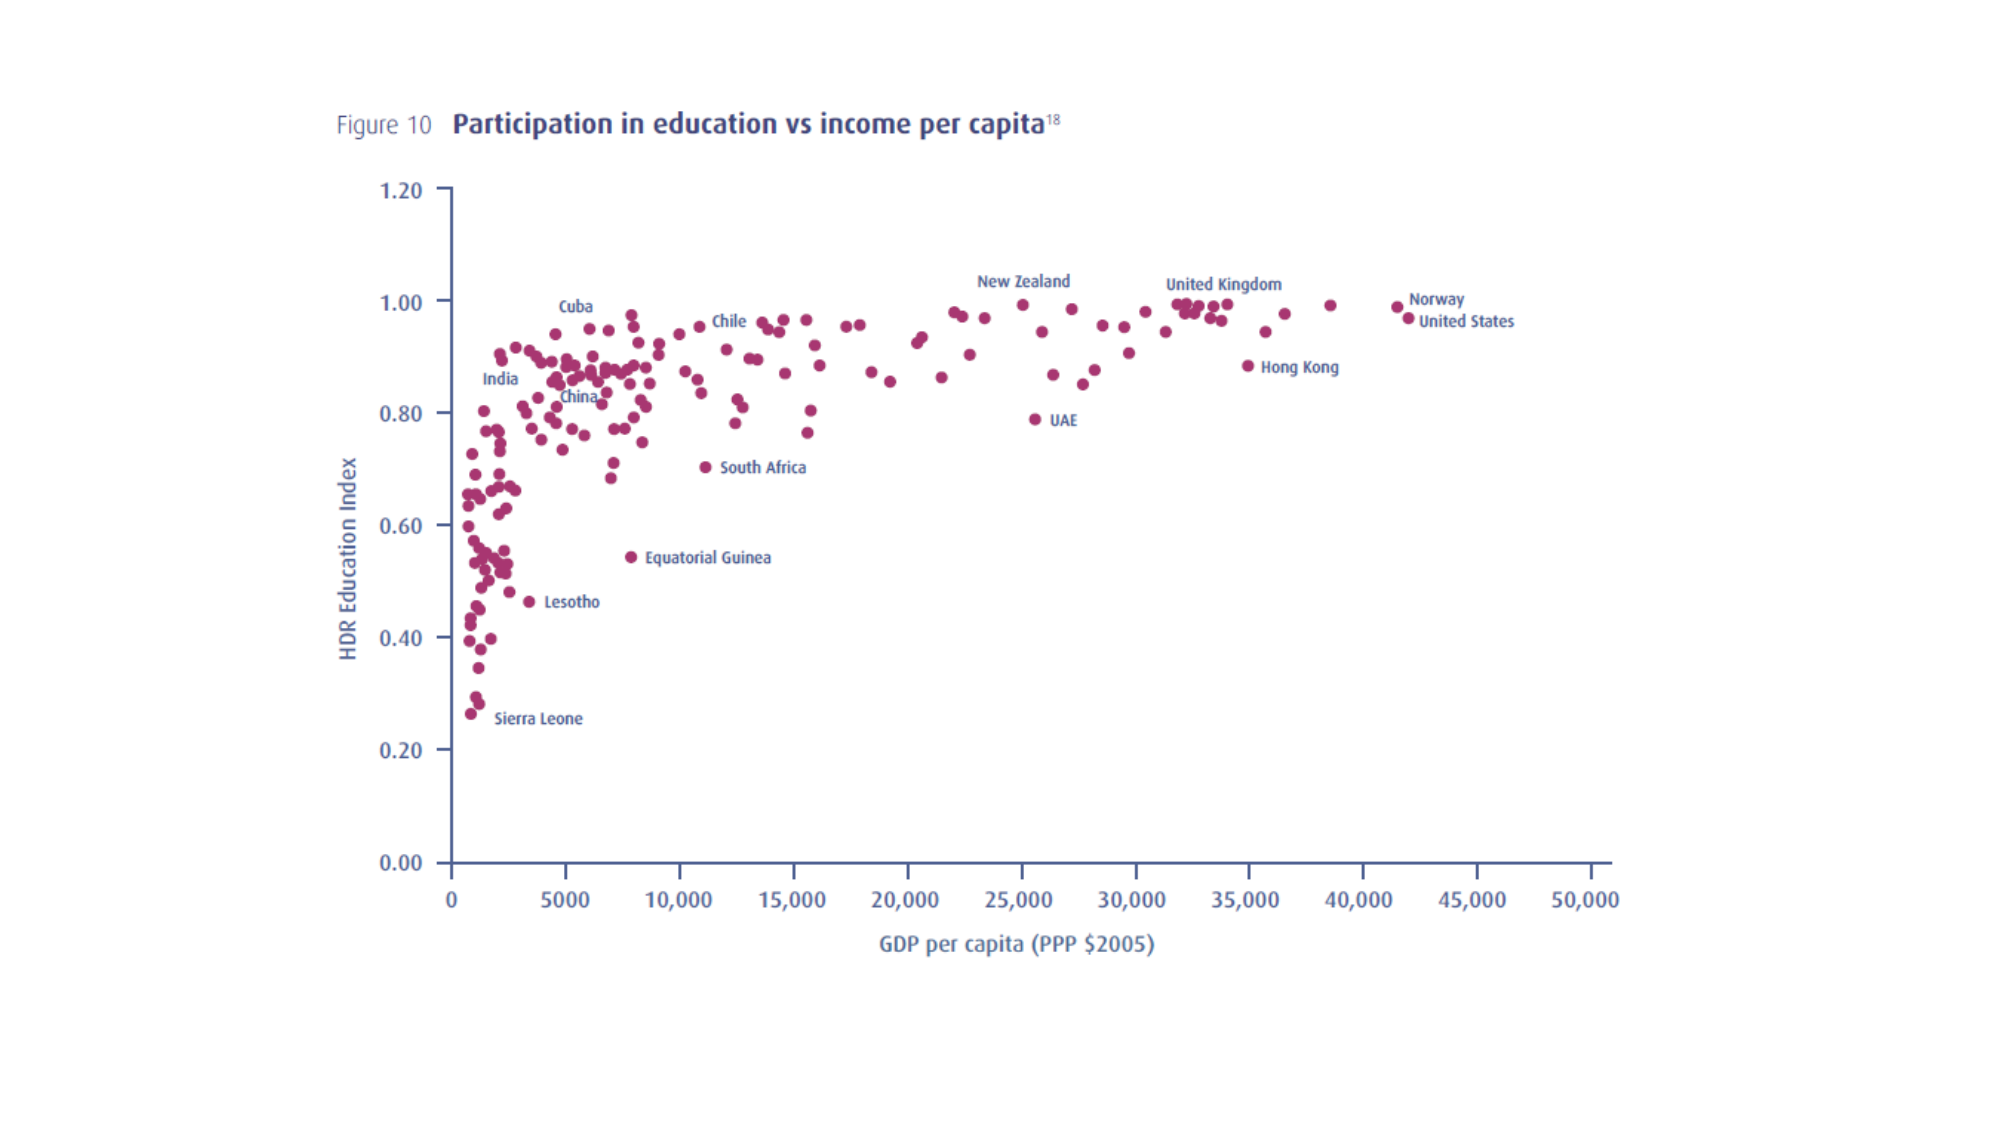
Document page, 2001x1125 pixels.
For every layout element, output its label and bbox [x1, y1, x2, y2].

picture [271, 79, 1729, 1047]
